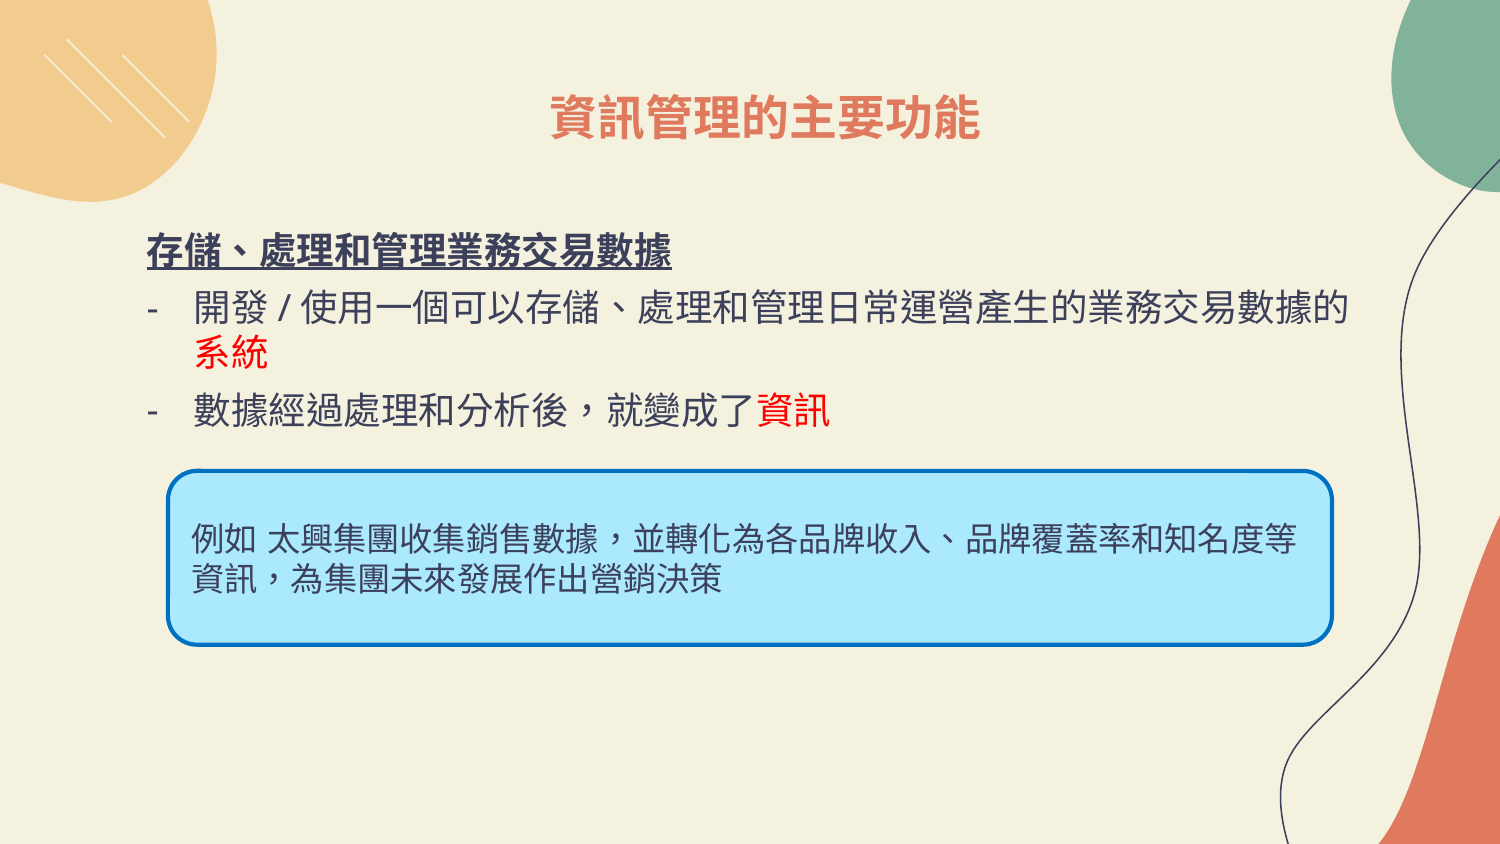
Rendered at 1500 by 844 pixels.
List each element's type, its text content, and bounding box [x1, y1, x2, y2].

title 資訊管理的主要功能 [116, 72, 1416, 167]
text_box 例如 太興集團收集銷售數據，並轉化為各品牌收入、品牌覆蓋率和知名度等資訊，為集團未來發展作出營銷決策 [165, 468, 1335, 647]
subtitle 存儲、處理和管理業務交易數據 開發/使用一個可以存儲、處理和管理日常運營產生的業務交易數據的系統 數據經過處理和分析後，就變成了資訊 [116, 211, 1383, 791]
